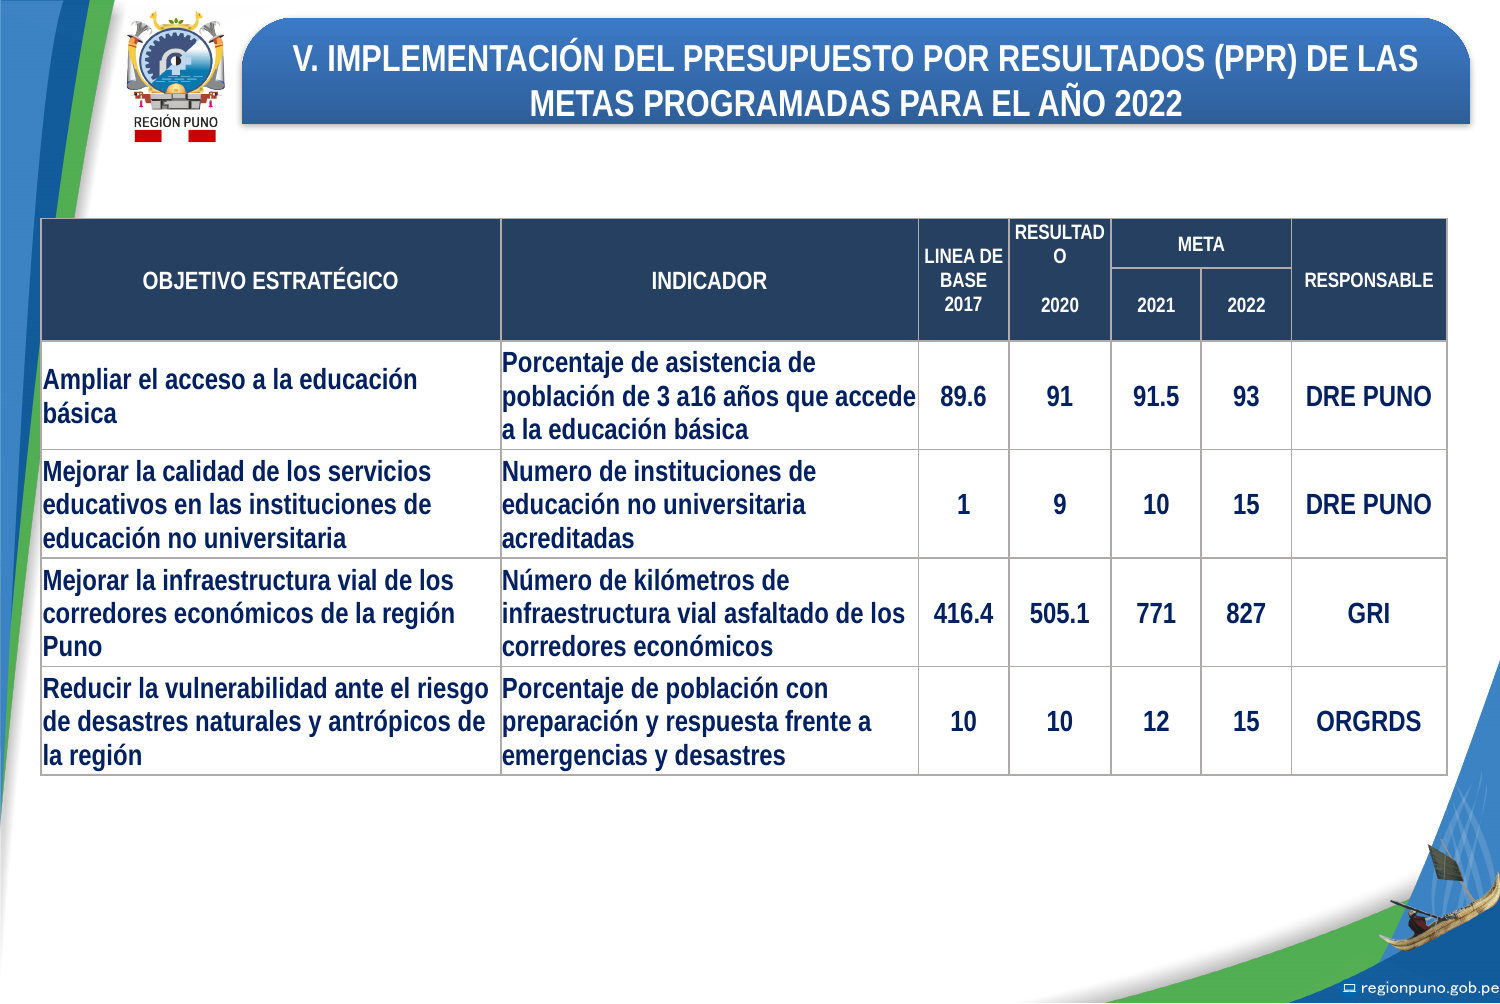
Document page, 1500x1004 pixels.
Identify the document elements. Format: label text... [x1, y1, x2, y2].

table_cell 2022 [1202, 269, 1291, 340]
table_cell 1 [919, 450, 1008, 557]
table_cell Mejorar la calidad de los servicios educativos en las instituciones de educación no universitaria [42, 450, 500, 557]
table_cell 827 [1202, 559, 1291, 666]
table_cell DRE PUNO [1292, 450, 1446, 557]
picture [0, 0, 1500, 1004]
table_cell 10 [919, 667, 1008, 774]
table_cell 15 [1202, 450, 1291, 557]
table_cell 89.6 [919, 342, 1008, 449]
table_cell Porcentaje de asistencia de población de 3 a16 años que accede a la educación básica [502, 342, 918, 449]
table_cell 91.5 [1112, 342, 1200, 449]
table_header RESPONSABLE [1292, 219, 1446, 340]
table_cell 9 [1010, 450, 1110, 557]
table_cell 416.4 [919, 559, 1008, 666]
table_cell 10 [1112, 450, 1200, 557]
table_cell 91 [1010, 342, 1110, 449]
table_header INDICADOR [502, 219, 918, 340]
table_cell Porcentaje de población con preparación y respuesta frente a emergencias y desastres [502, 667, 918, 774]
table_cell DRE PUNO [1292, 342, 1446, 449]
table_cell Número de kilómetros de infraestructura vial asfaltado de los corredores económicos [502, 559, 918, 666]
table_cell 93 [1202, 342, 1291, 449]
table_cell 12 [1112, 667, 1200, 774]
table_header META [1112, 219, 1291, 267]
table_header RESULTADO [1010, 219, 1110, 268]
table_cell 505.1 [1010, 559, 1110, 666]
table_cell Reducir la vulnerabilidad ante el riesgo de desastres naturales y antrópicos de la región [42, 667, 500, 774]
table_cell 771 [1112, 559, 1200, 666]
table_cell 10 [1010, 667, 1110, 774]
table_cell Ampliar el acceso a la educación básica [42, 342, 500, 449]
table_header OBJETIVO ESTRATÉGICO [42, 219, 500, 340]
table_cell 2021 [1112, 269, 1200, 340]
table_cell ORGRDS [1292, 667, 1446, 774]
table_cell Mejorar la infraestructura vial de los corredores económicos de la región Puno [42, 559, 500, 666]
text_box V. IMPLEMENTACIÓN DEL PRESUPUESTO POR RESULTADOS (PPR) DE LAS METAS PROGRAMADAS PARA EL AÑO 2022 [242, 17, 1471, 124]
table_cell Numero de instituciones de educación no universitaria acreditadas [502, 450, 918, 557]
table_header LINEA DE BASE 2017 [919, 219, 1008, 340]
table_cell GRI [1292, 559, 1446, 666]
table_cell 15 [1202, 667, 1291, 774]
table_cell 2020 [1010, 268, 1110, 340]
